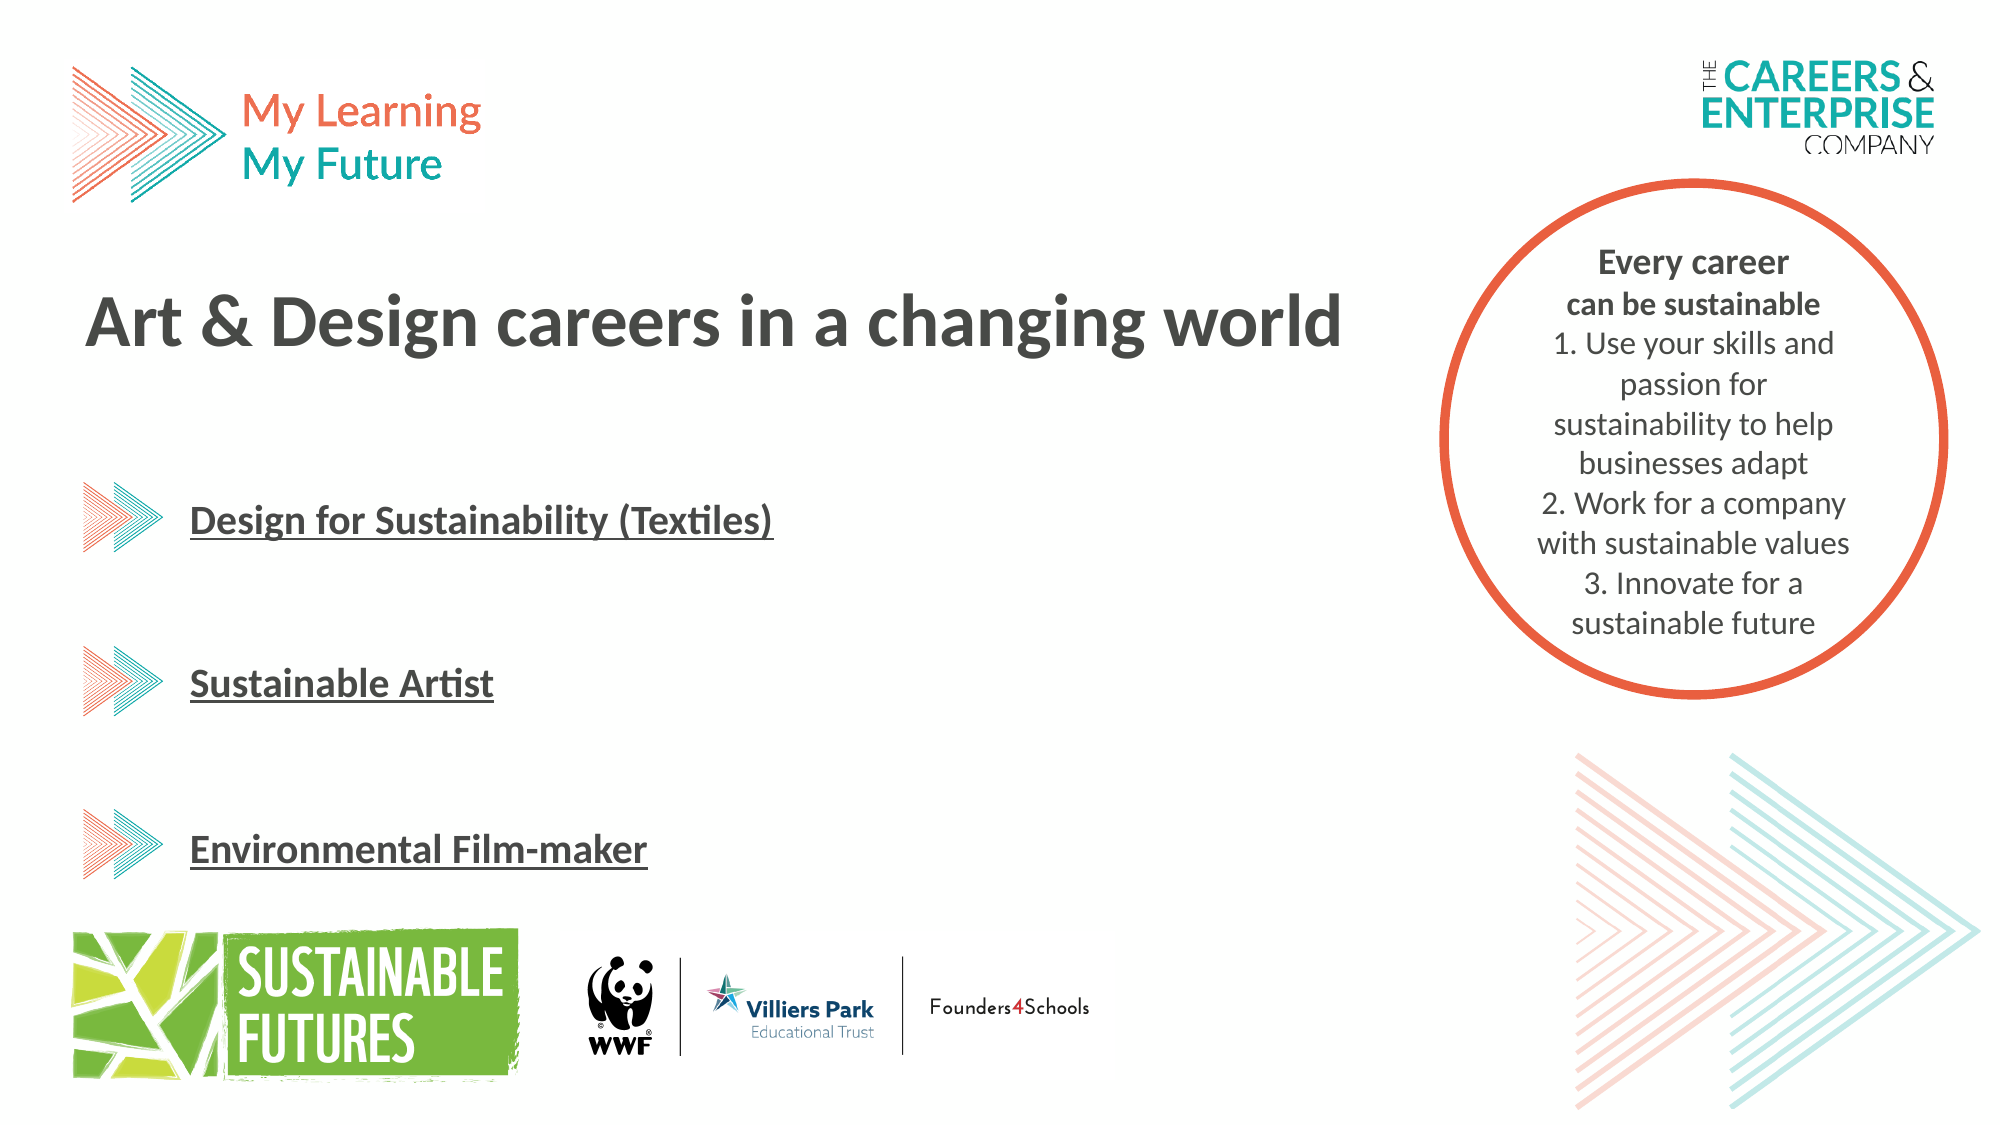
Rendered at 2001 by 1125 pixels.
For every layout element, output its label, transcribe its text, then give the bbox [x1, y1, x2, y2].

picture [1556, 726, 2000, 1125]
picture [71, 801, 175, 891]
text_box Sustainable Artist [175, 648, 1319, 714]
text_box Art & Design careers in a changing world [71, 264, 1510, 370]
picture [71, 474, 175, 563]
picture [64, 59, 485, 213]
text_box Every career can be sustainable 1. Use your skills and passion for sustainability to help businesses adapt 2. Work for a company with sustainable values 3. Innovate for a sustainable future [1444, 183, 1944, 695]
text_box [70, 926, 1115, 1088]
text_box Design for Sustainability (Textiles) [175, 485, 1160, 551]
picture [71, 638, 175, 727]
text_box Environmental Film-maker [175, 814, 1319, 880]
